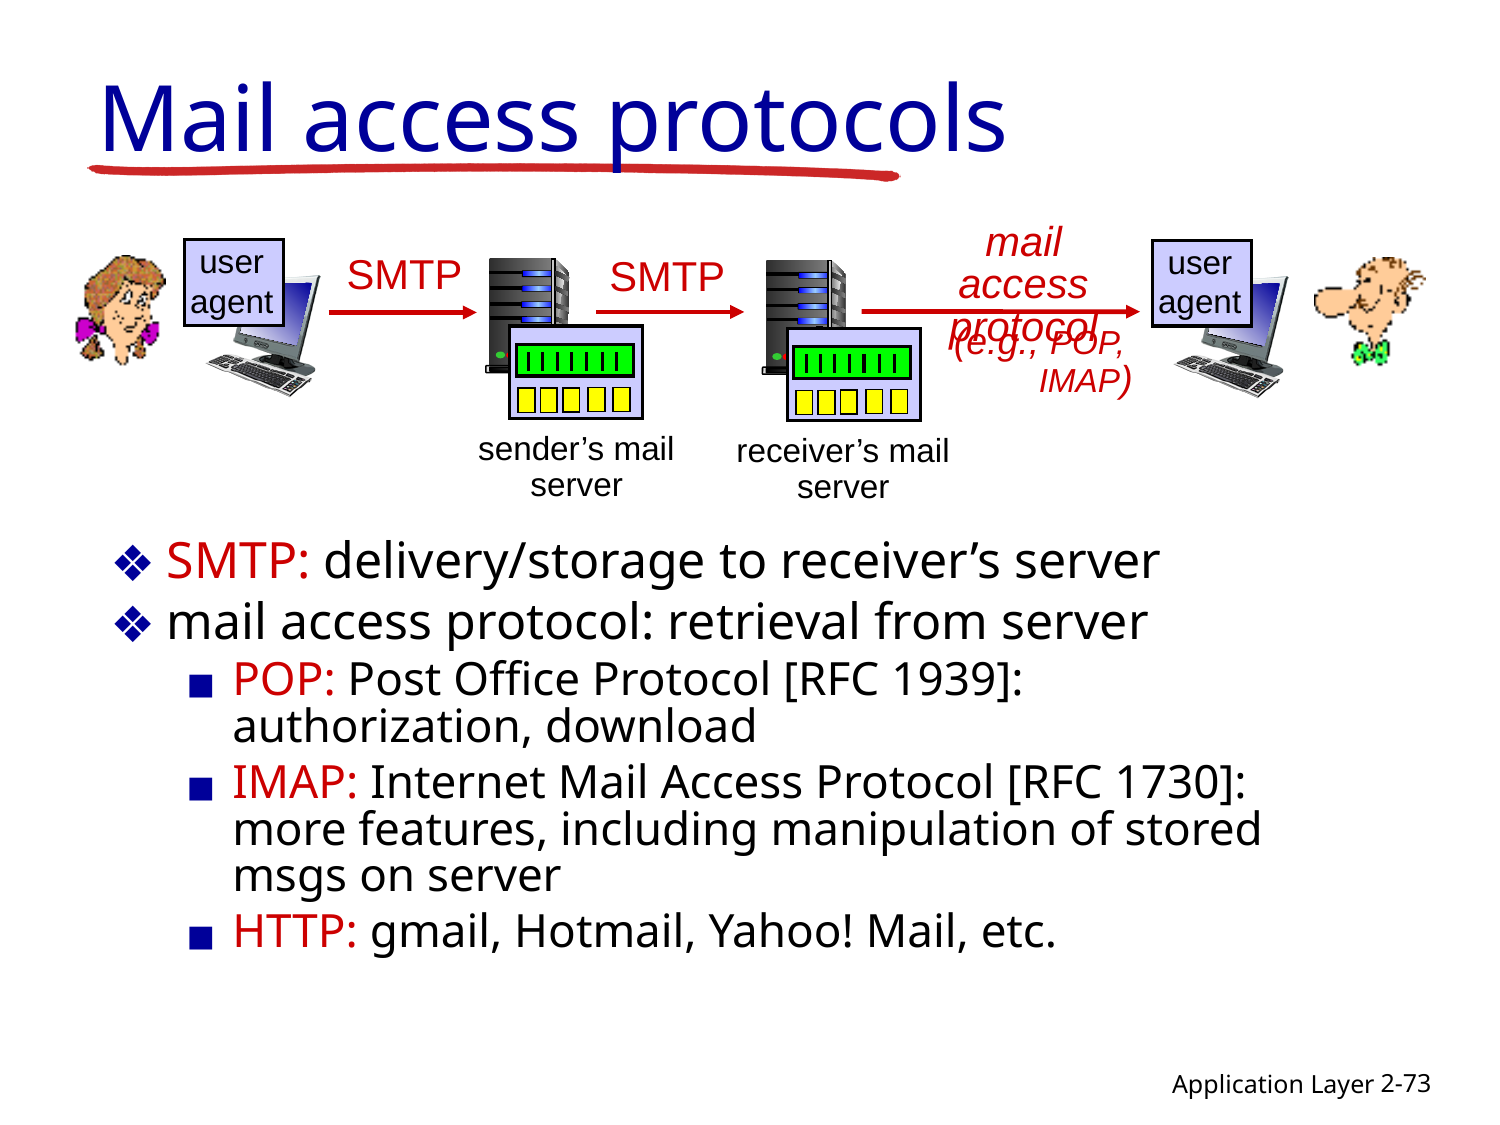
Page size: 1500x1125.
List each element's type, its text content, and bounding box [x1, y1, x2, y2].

list SMTP: delivery/storage to receiver’s server mail access protocol: retrieval from server POP: Post Office Protocol [RFC 1939]: authorization, download IMAP: Internet Mail Access Protocol [RFC 1730]: more features, including manipulation of stored msgs on server HTTP: gmail, Hotmail, Yahoo! Mail, etc. [95, 529, 1307, 893]
text_box receiver’s mail server [717, 426, 970, 514]
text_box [485, 258, 570, 324]
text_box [787, 327, 921, 421]
text_box [620, 239, 761, 290]
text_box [174, 232, 325, 406]
picture [72, 255, 166, 370]
text_box Application Layer [914, 1060, 1390, 1108]
text_box (e.g., POP, IMAP) [936, 319, 1137, 408]
text_box 2-73 [1365, 1060, 1477, 1106]
picture [1314, 257, 1426, 372]
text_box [458, 325, 695, 512]
text_box mail access protocol [899, 214, 1148, 309]
text_box SMTP [331, 240, 478, 306]
picture [84, 157, 910, 187]
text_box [1142, 233, 1293, 407]
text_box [762, 260, 847, 375]
title Mail access protocols [82, 41, 1357, 189]
text_box SMTP [594, 242, 741, 308]
